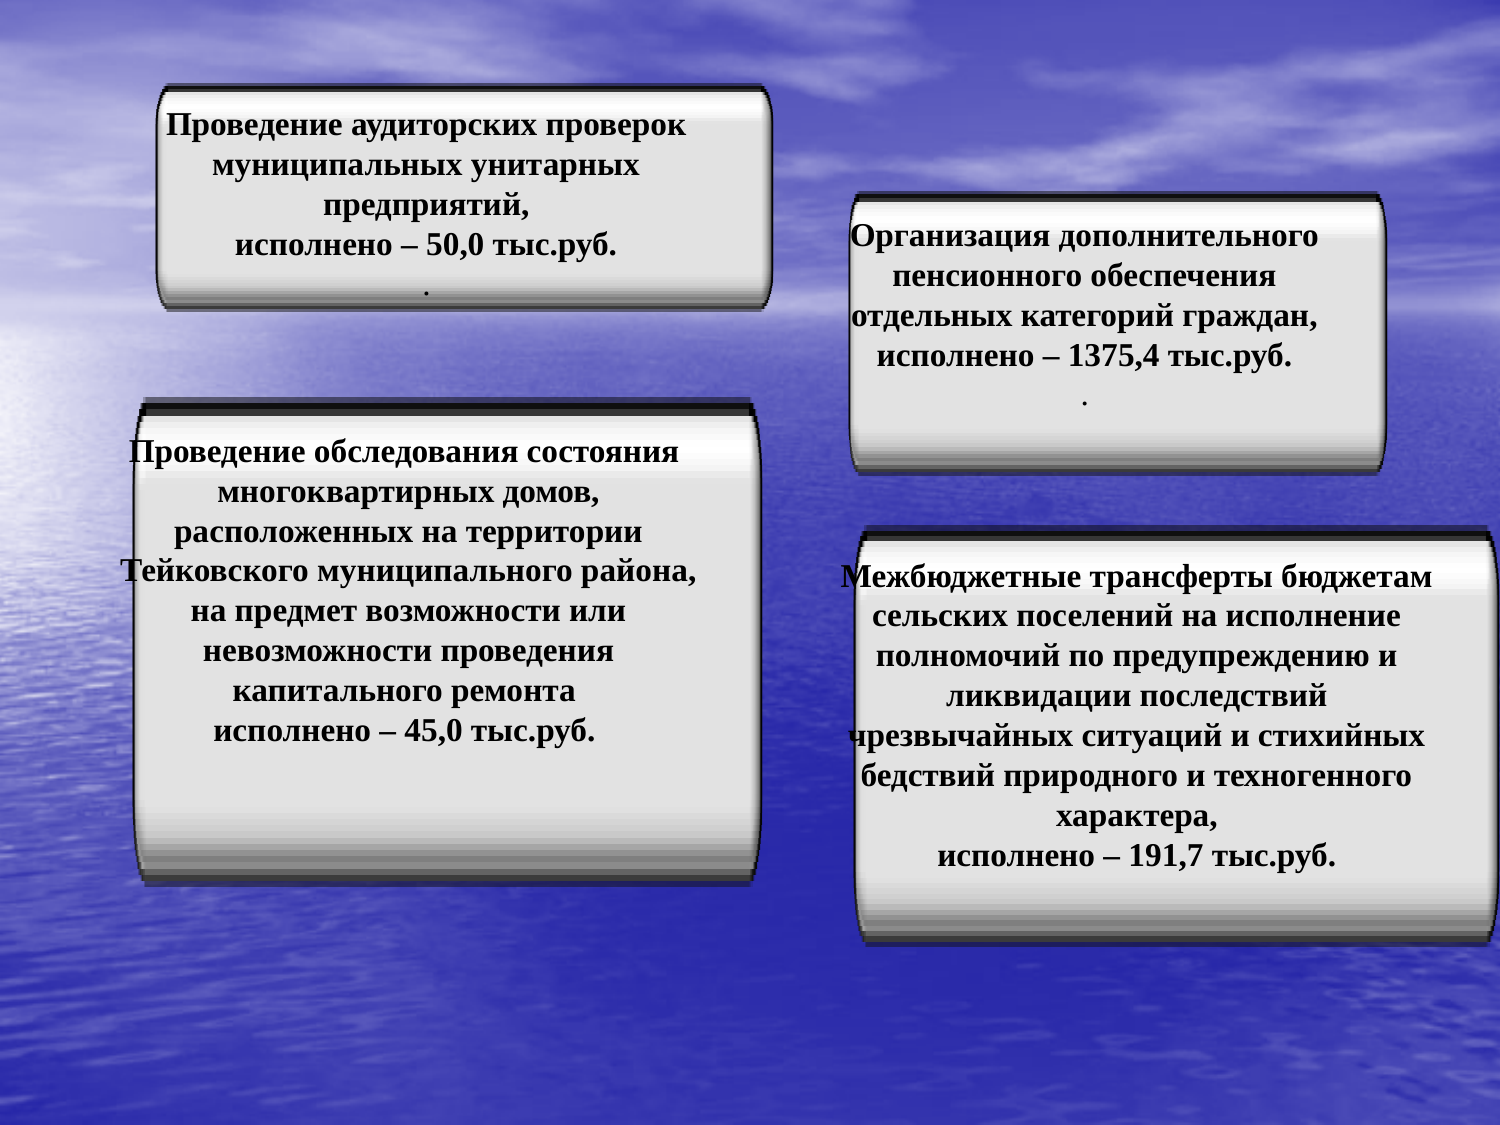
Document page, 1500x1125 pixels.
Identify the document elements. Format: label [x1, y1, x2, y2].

text_box [820, 515, 1500, 953]
text_box [123, 77, 774, 315]
text_box [0, 18, 1500, 149]
text_box [820, 184, 1388, 480]
text_box [99, 385, 763, 894]
